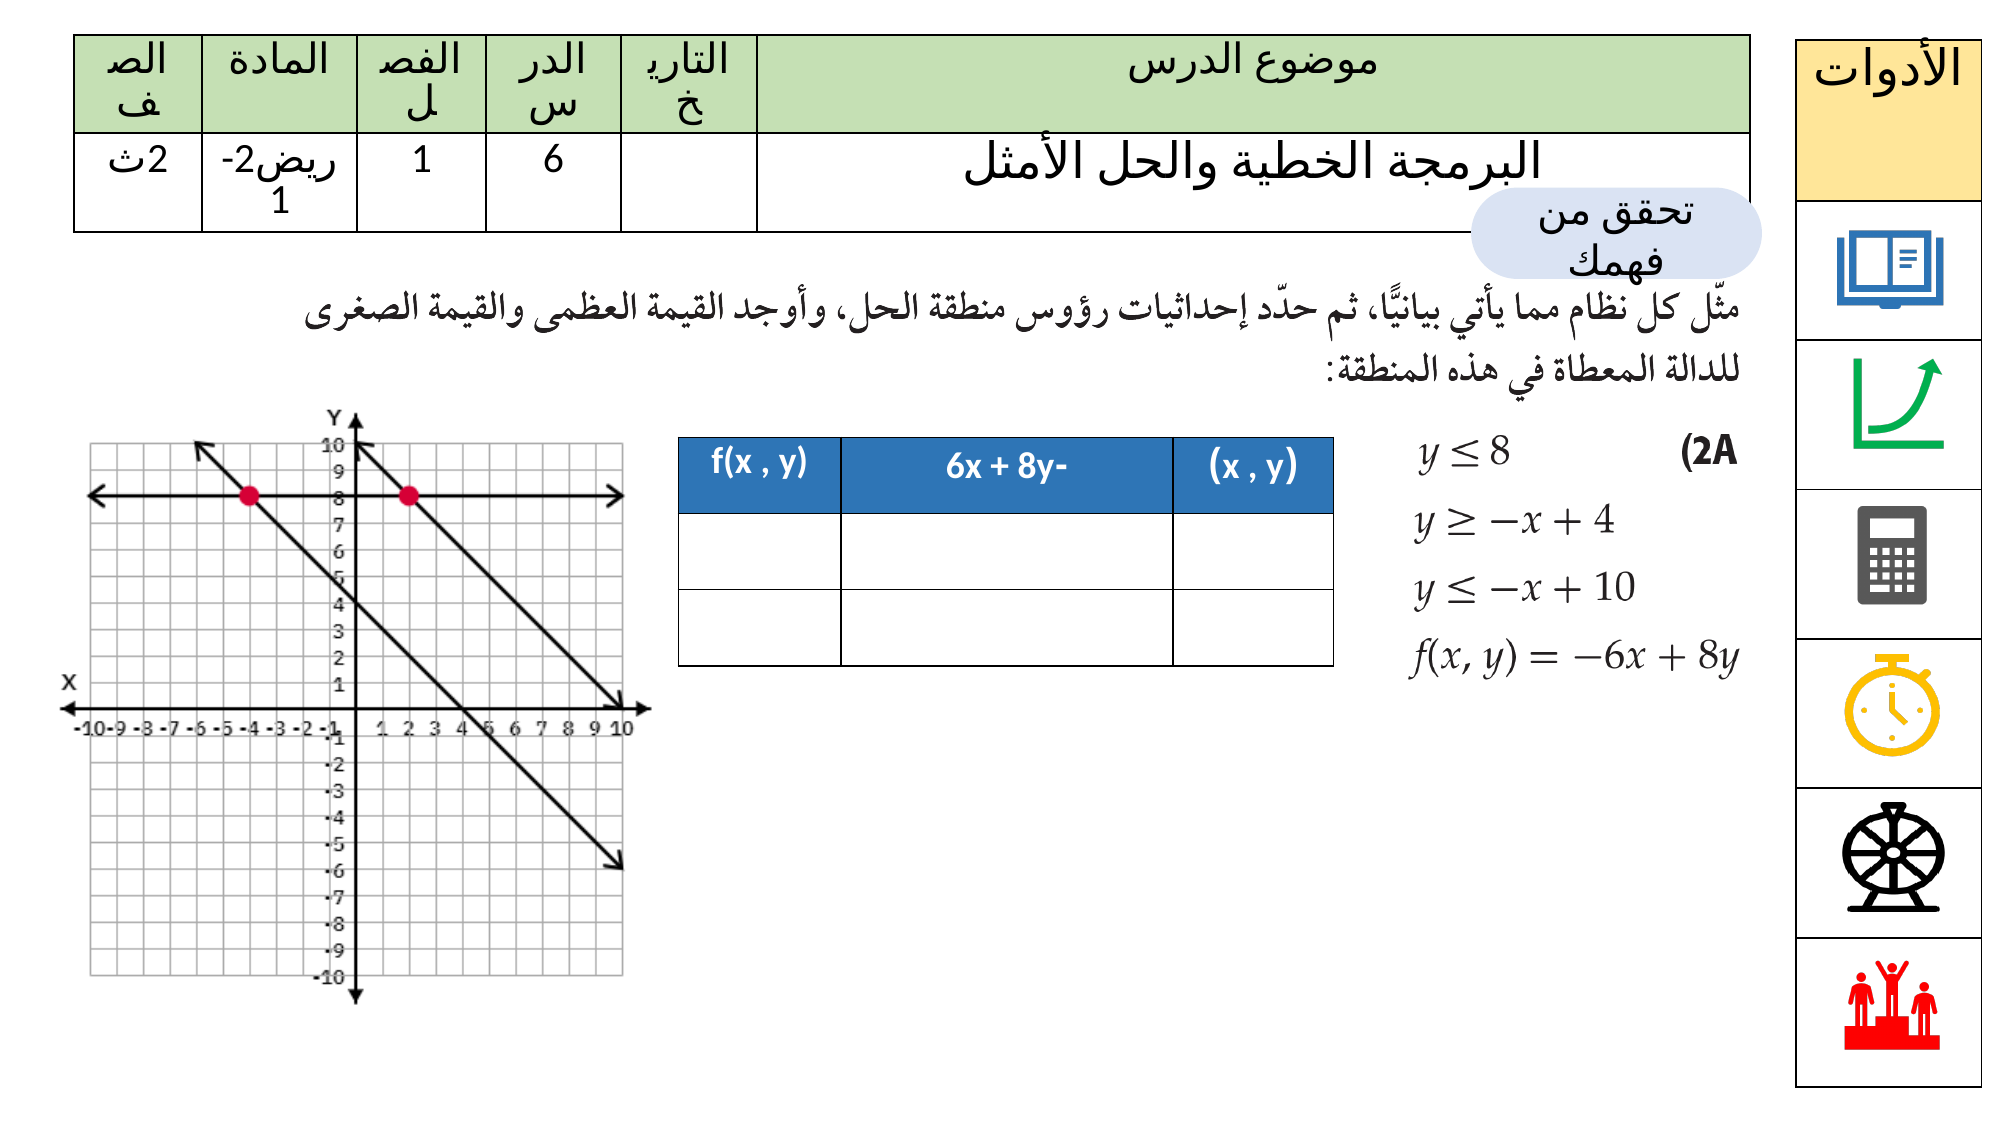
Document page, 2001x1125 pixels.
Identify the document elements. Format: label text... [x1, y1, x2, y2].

table_header -6x + 8y [842, 438, 1172, 513]
table_header (x , y) [1174, 438, 1333, 513]
picture [1835, 340, 1962, 467]
table_cell [842, 590, 1172, 665]
table_cell [1174, 590, 1333, 665]
table_cell [679, 590, 840, 665]
table_cell [842, 514, 1172, 589]
table_header f(x , y) [679, 438, 840, 513]
picture [1825, 642, 1959, 768]
picture [1827, 802, 1961, 912]
table_cell [679, 514, 840, 589]
table_cell [1174, 514, 1333, 589]
picture [43, 255, 1763, 1022]
text_box تحقق من فهمك [1470, 186, 1764, 255]
picture [1835, 948, 1949, 1062]
picture [1833, 496, 1951, 614]
picture [1832, 211, 1948, 327]
